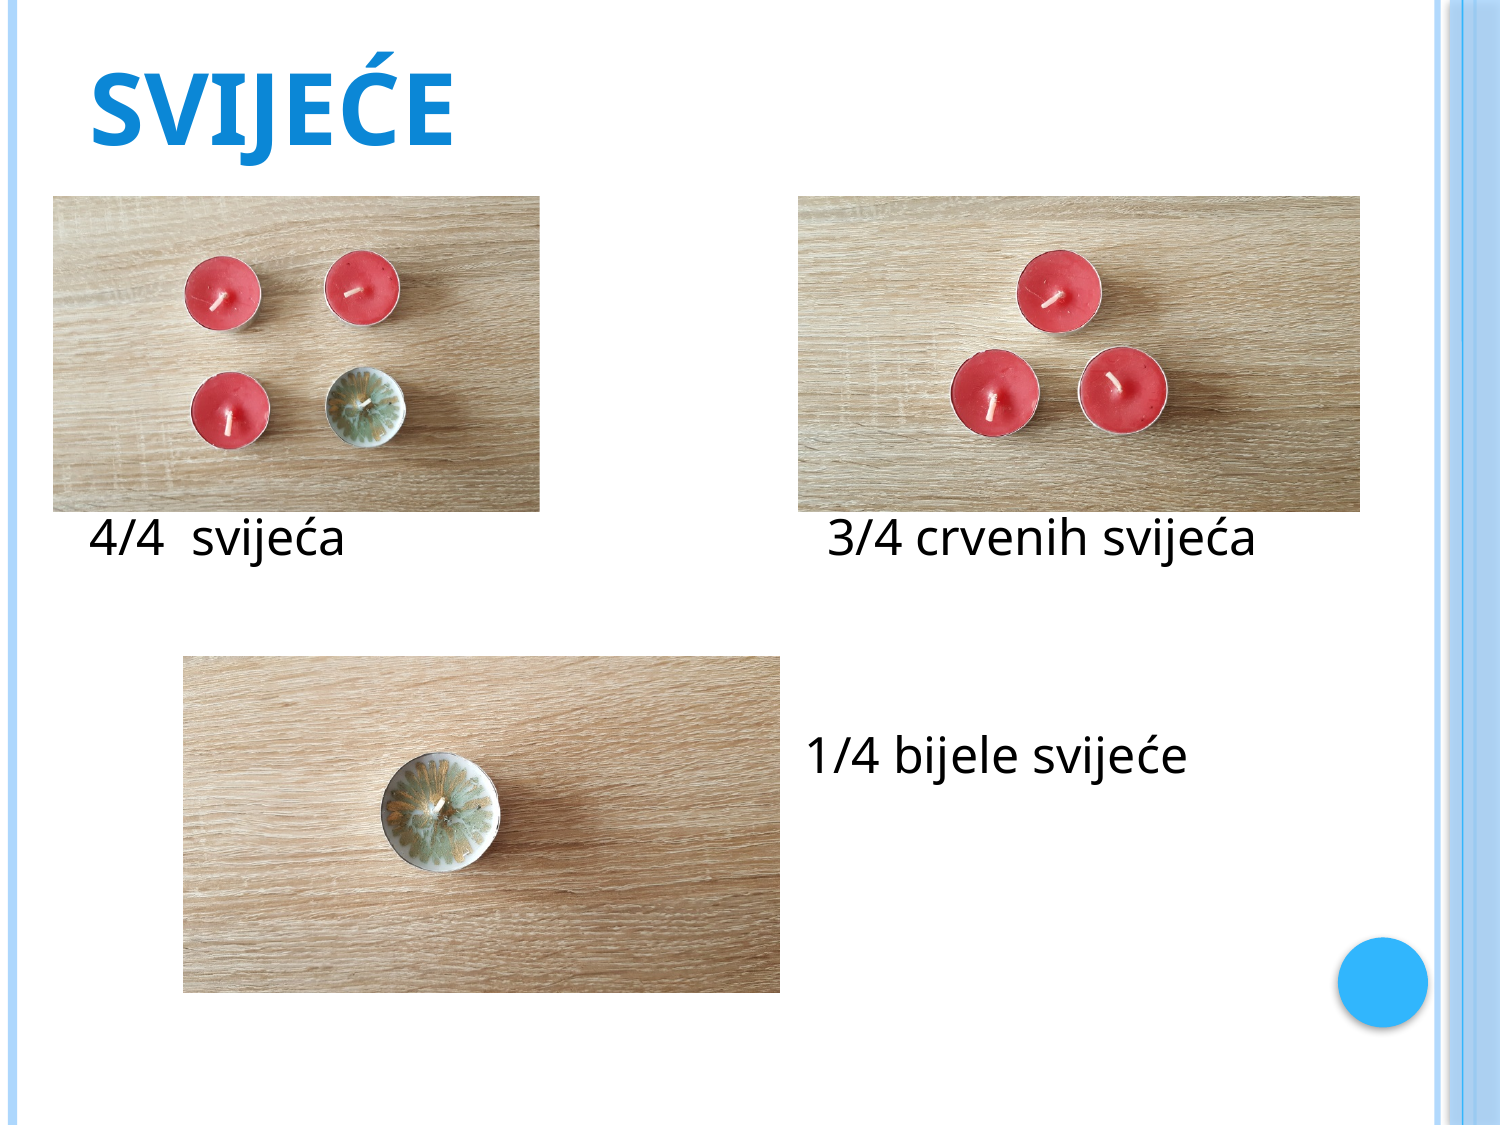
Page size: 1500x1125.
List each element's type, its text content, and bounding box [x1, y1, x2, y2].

picture [798, 195, 1361, 513]
picture [52, 195, 541, 513]
picture [182, 656, 780, 993]
list 4/4 svijeća 3/4 crvenih svijeća 1/4 bijele svijeće [75, 208, 1300, 1062]
title svijeće [75, 45, 1300, 173]
